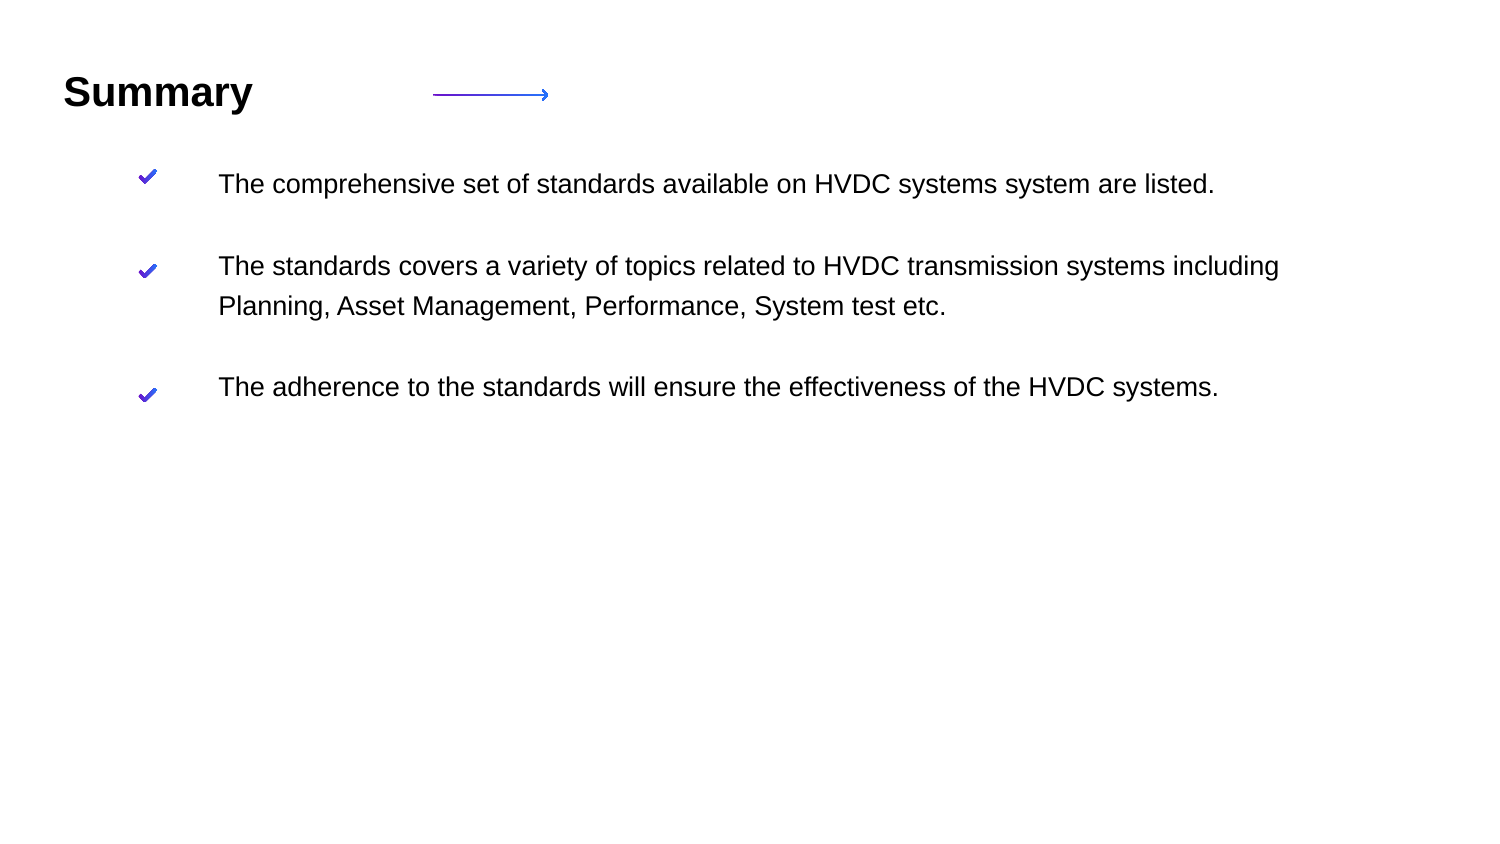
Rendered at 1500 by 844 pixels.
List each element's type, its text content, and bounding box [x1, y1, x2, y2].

list The comprehensive set of standards available on HVDC systems system are listed. The standards covers a variety of topics related to HVDC transmission systems including Planning, Asset Management, Performance, System test etc. The adherence to the standards will ensure the effectiveness of the HVDC systems. [203, 143, 1334, 597]
text_box [138, 168, 158, 184]
text_box [138, 263, 158, 279]
text_box [138, 387, 158, 403]
title Summary [48, 54, 463, 125]
text_box [432, 89, 549, 101]
